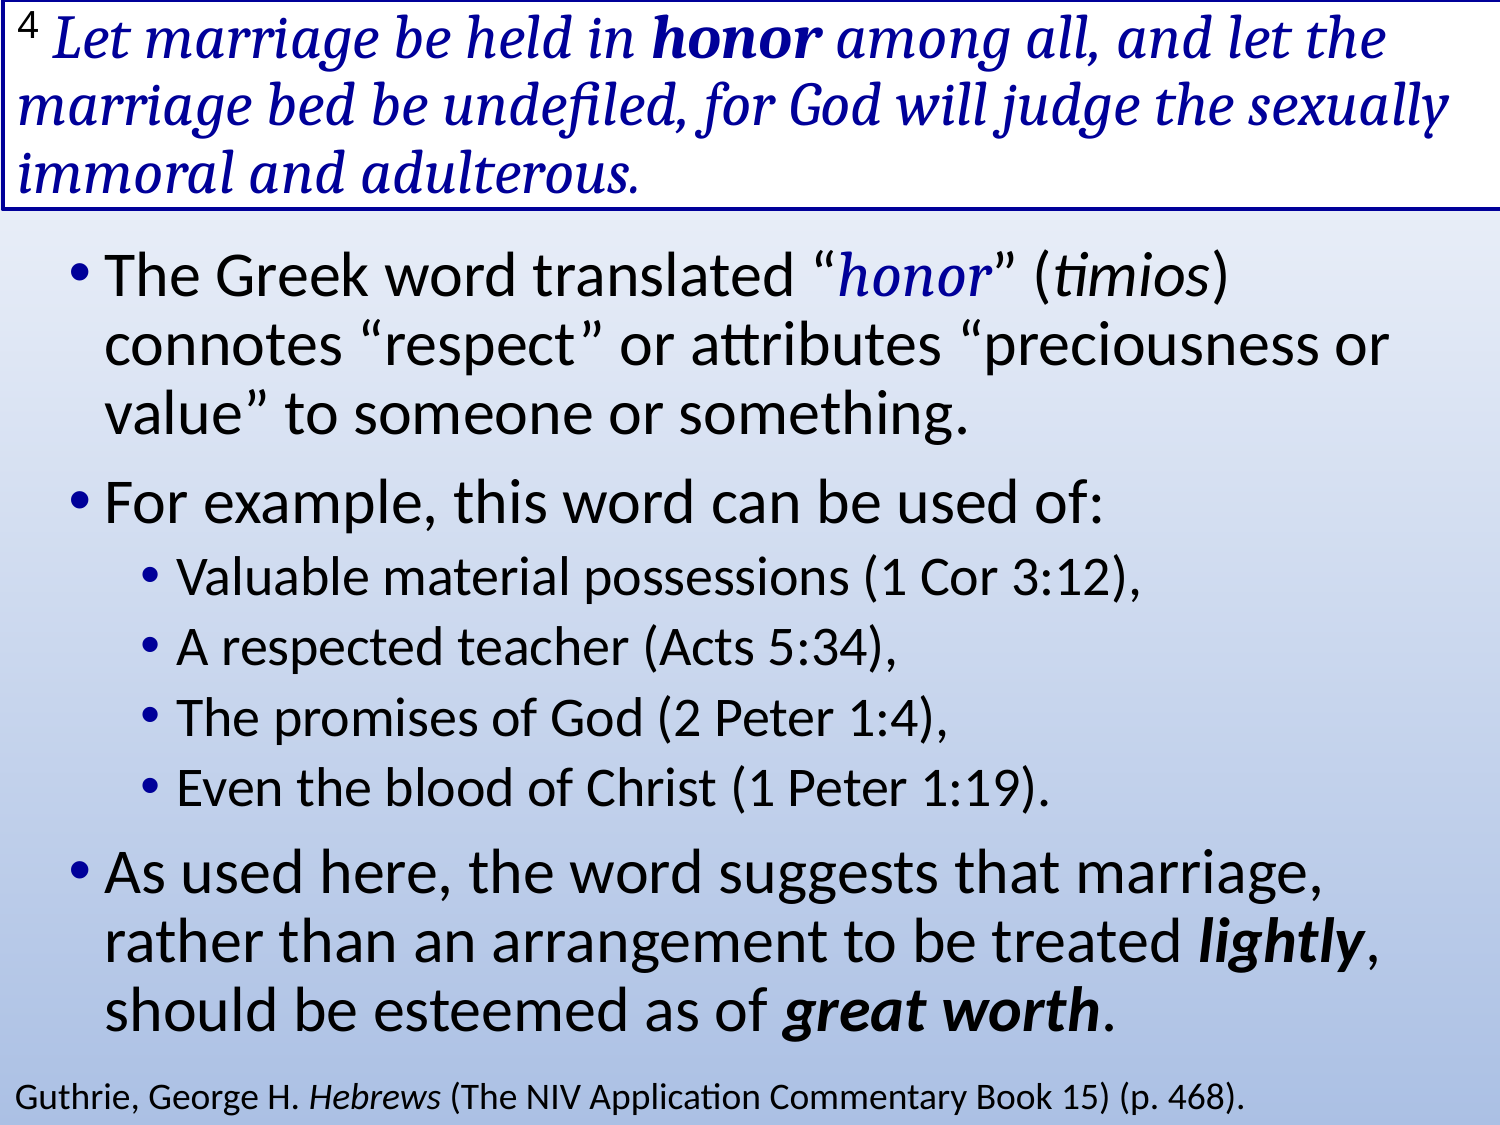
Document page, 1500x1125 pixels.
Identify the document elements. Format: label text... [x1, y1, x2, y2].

list The Greek word translated “honor” (timios) connotes “respect” or attributes “preciousness or value” to someone or something. For example, this word can be used of: Valuable material possessions (1 Cor 3:12), A respected teacher (Acts 5:34), The promises of God (2 Peter 1:4), Even the blood of Christ (1 Peter 1:19). As used here, the word suggests that marriage, rather than an arrangement to be treated lightly, should be esteemed as of great worth. [53, 233, 1450, 1056]
text_box Guthrie, George H. Hebrews (The NIV Application Commentary Book 15) (p. 468). [0, 1064, 1499, 1125]
title 4 Let marriage be held in honor among all, and let the marriage bed be undefiled, for God will judge the sexually immoral and adulterous. [2, 0, 1500, 210]
